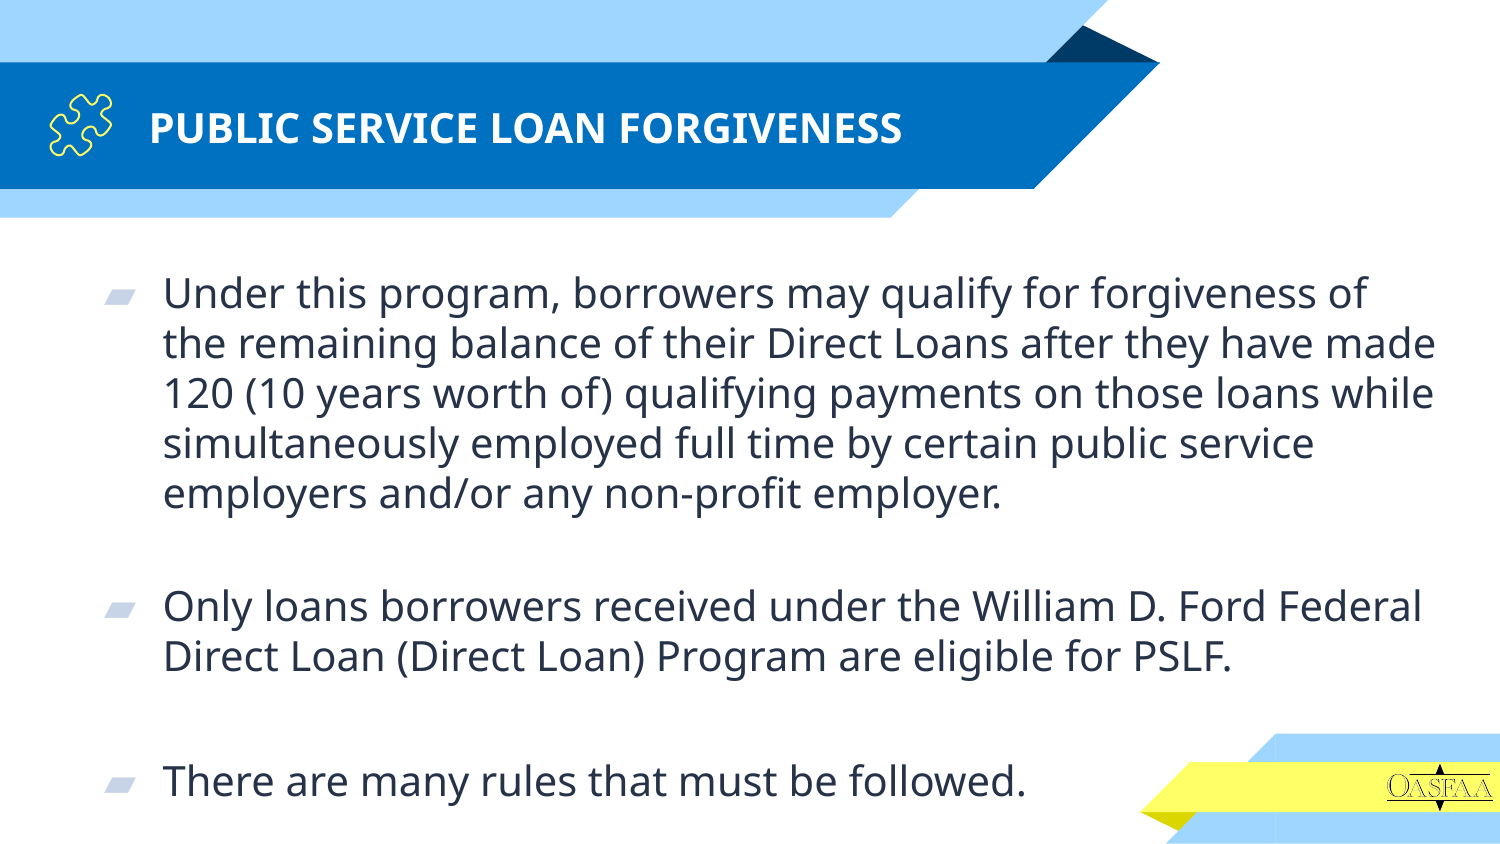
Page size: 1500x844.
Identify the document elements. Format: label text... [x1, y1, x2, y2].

list Under this program, borrowers may qualify for forgiveness of the remaining balance of their Direct Loans after they have made 120 (10 years worth of) qualifying payments on those loans while simultaneously employed full time by certain public service employers and/or any non-profit employer. Only loans borrowers received under the William D. Ford Federal Direct Loan (Direct Loan) Program are eligible for PSLF. There are many rules that must be followed. [72, 252, 1454, 803]
title PUBLIC SERVICE LOAN FORGIVENESS [133, 64, 1058, 190]
picture [1387, 763, 1493, 812]
